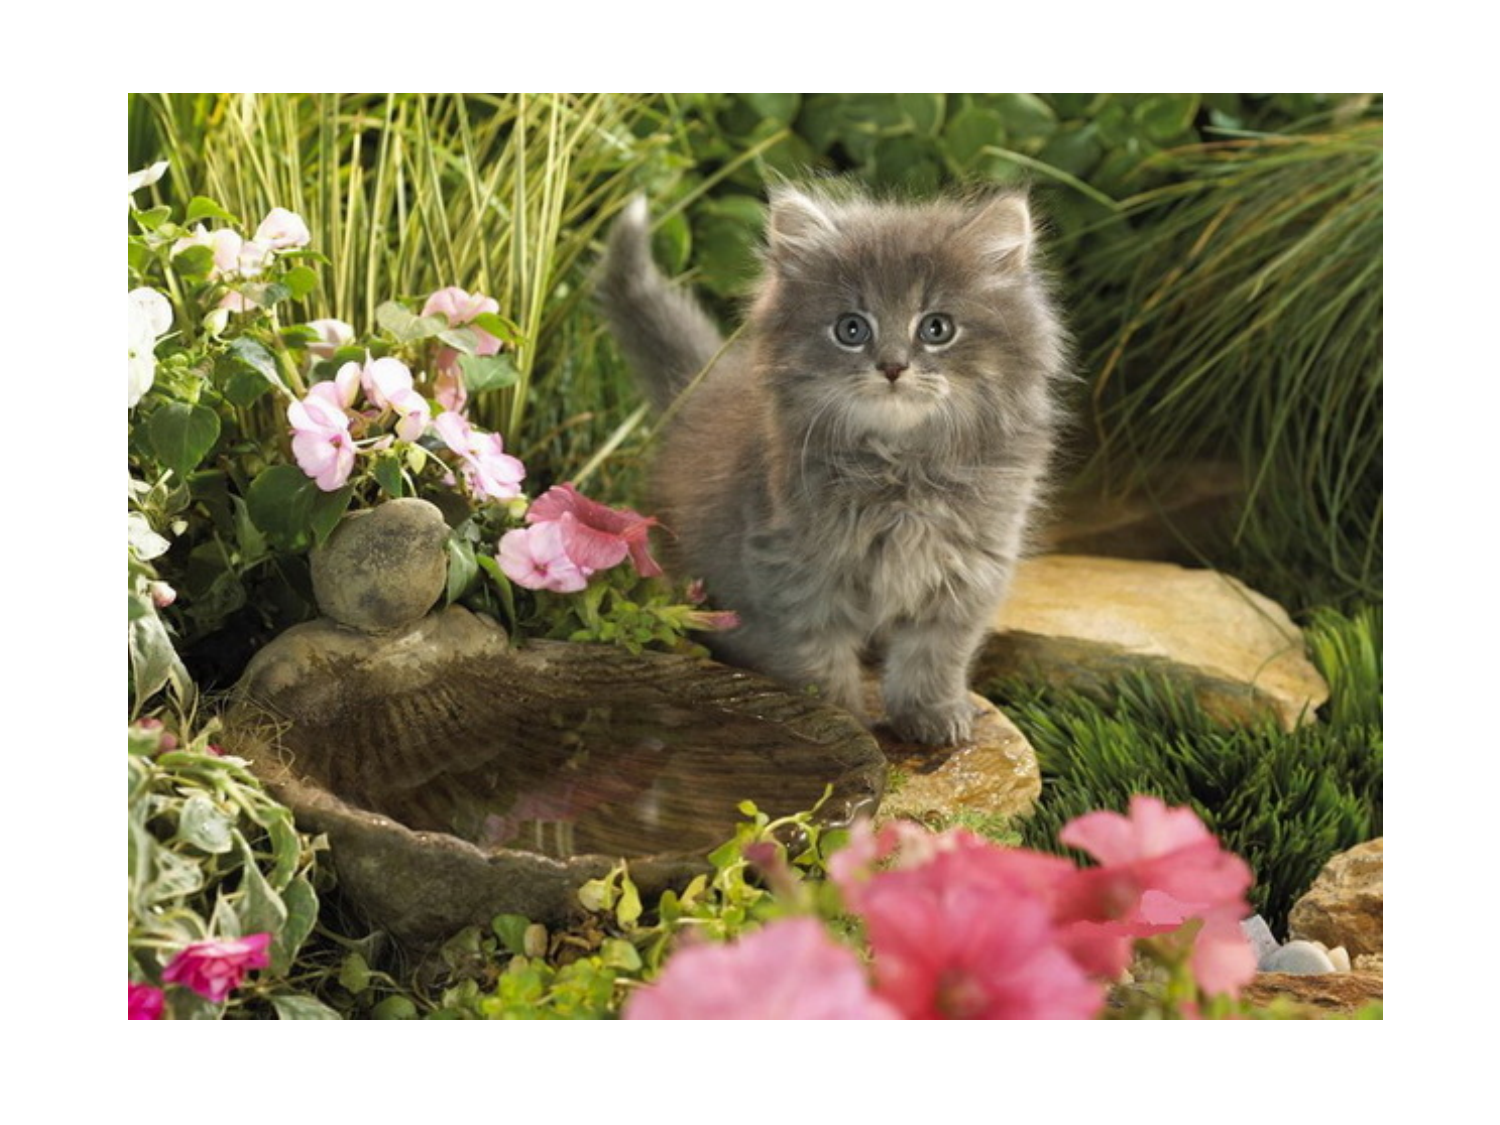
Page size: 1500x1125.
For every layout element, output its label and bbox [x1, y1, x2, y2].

picture [128, 93, 1384, 1020]
